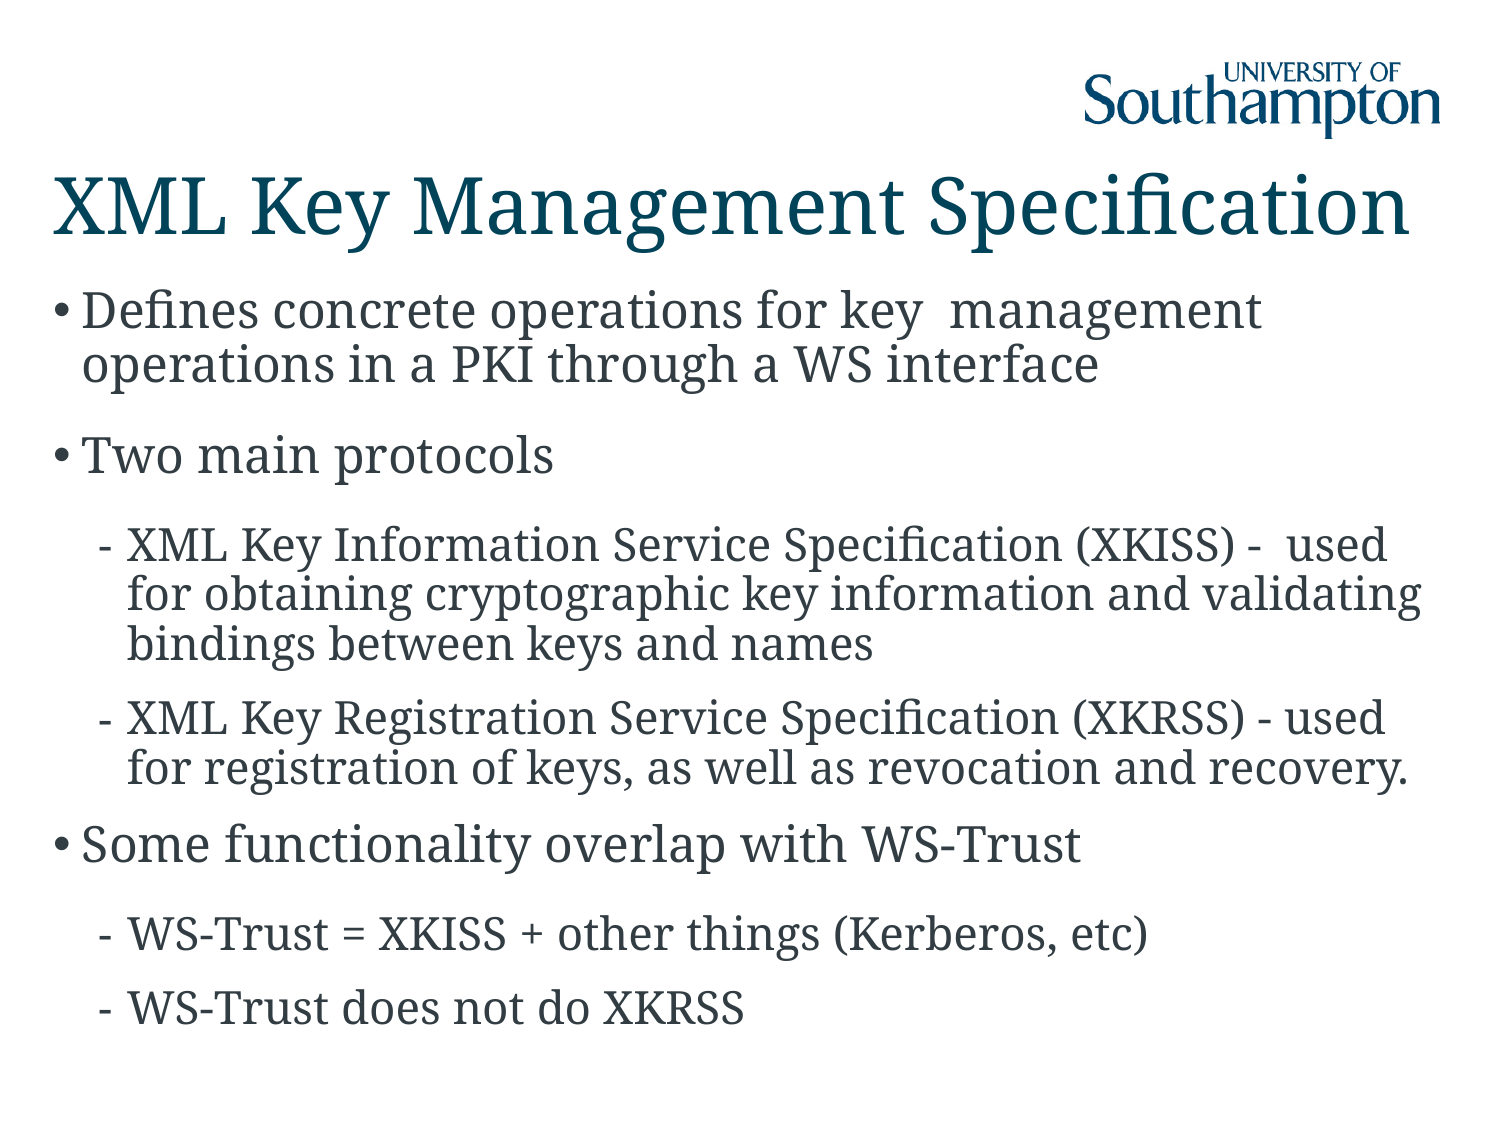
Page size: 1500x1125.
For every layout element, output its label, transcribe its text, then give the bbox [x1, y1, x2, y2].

title XML Key Management Specification [52, 147, 1448, 255]
list Defines concrete operations for key management operations in a PKI through a WS interface Two main protocols XML Key Information Service Specification (XKISS) - used for obtaining cryptographic key information and validating bindings between keys and names XML Key Registration Service Specification (XKRSS) - used for registration of keys, as well as revocation and recovery. Some functionality overlap with WS-Trust WS-Trust = XKISS + other things (Kerberos, etc) WS-Trust does not do XKRSS [52, 277, 1448, 1011]
picture [1085, 62, 1440, 139]
